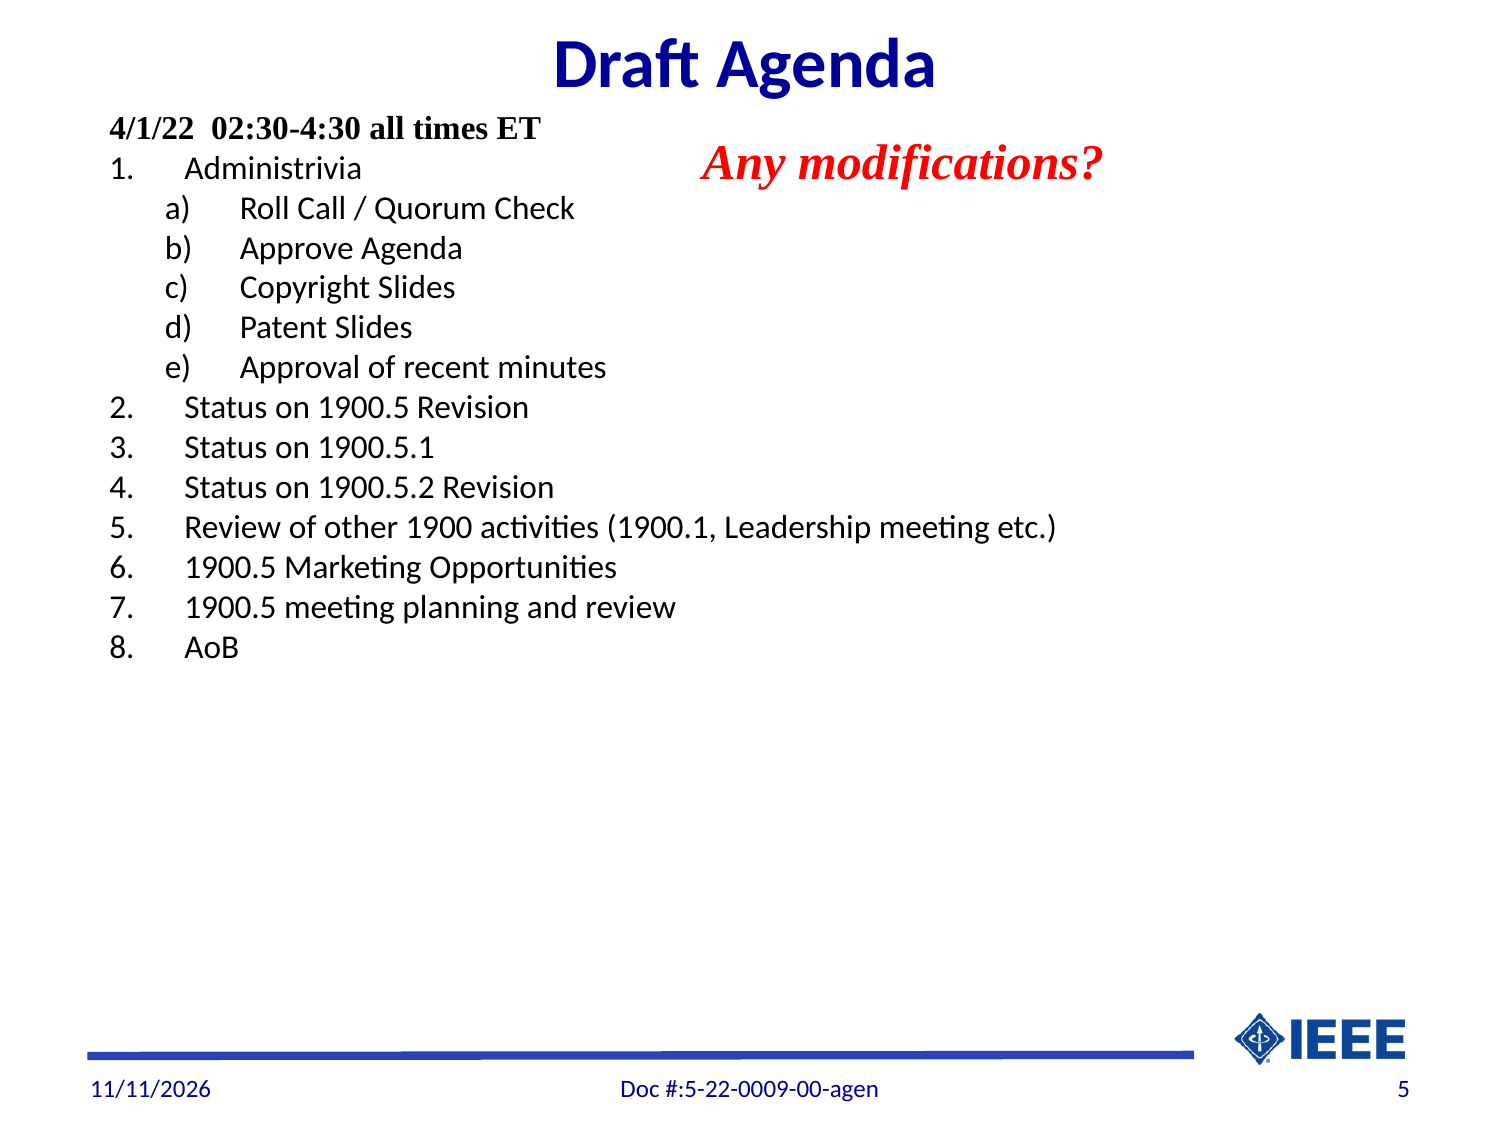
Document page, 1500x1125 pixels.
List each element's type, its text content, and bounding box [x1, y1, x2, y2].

text_box 4/1/22 02:30-4:30 all times ET Administrivia Roll Call / Quorum Check Approve Agenda Copyright Slides Patent Slides Approval of recent minutes Status on 1900.5 Revision Status on 1900.5.1 Status on 1900.5.2 Revision Review of other 1900 activities (1900.1, Leadership meeting etc.) 1900.5 Marketing Opportunities 1900.5 meeting planning and review AoB [75, 98, 1475, 713]
title Draft Agenda [99, 8, 1375, 98]
footer Doc #:5-22-0009-00-agen [512, 1057, 988, 1118]
text_box Any modifications? [687, 121, 1425, 197]
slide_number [75, 1057, 425, 1118]
slide_number 5 [1074, 1057, 1425, 1118]
picture [1231, 1011, 1406, 1057]
